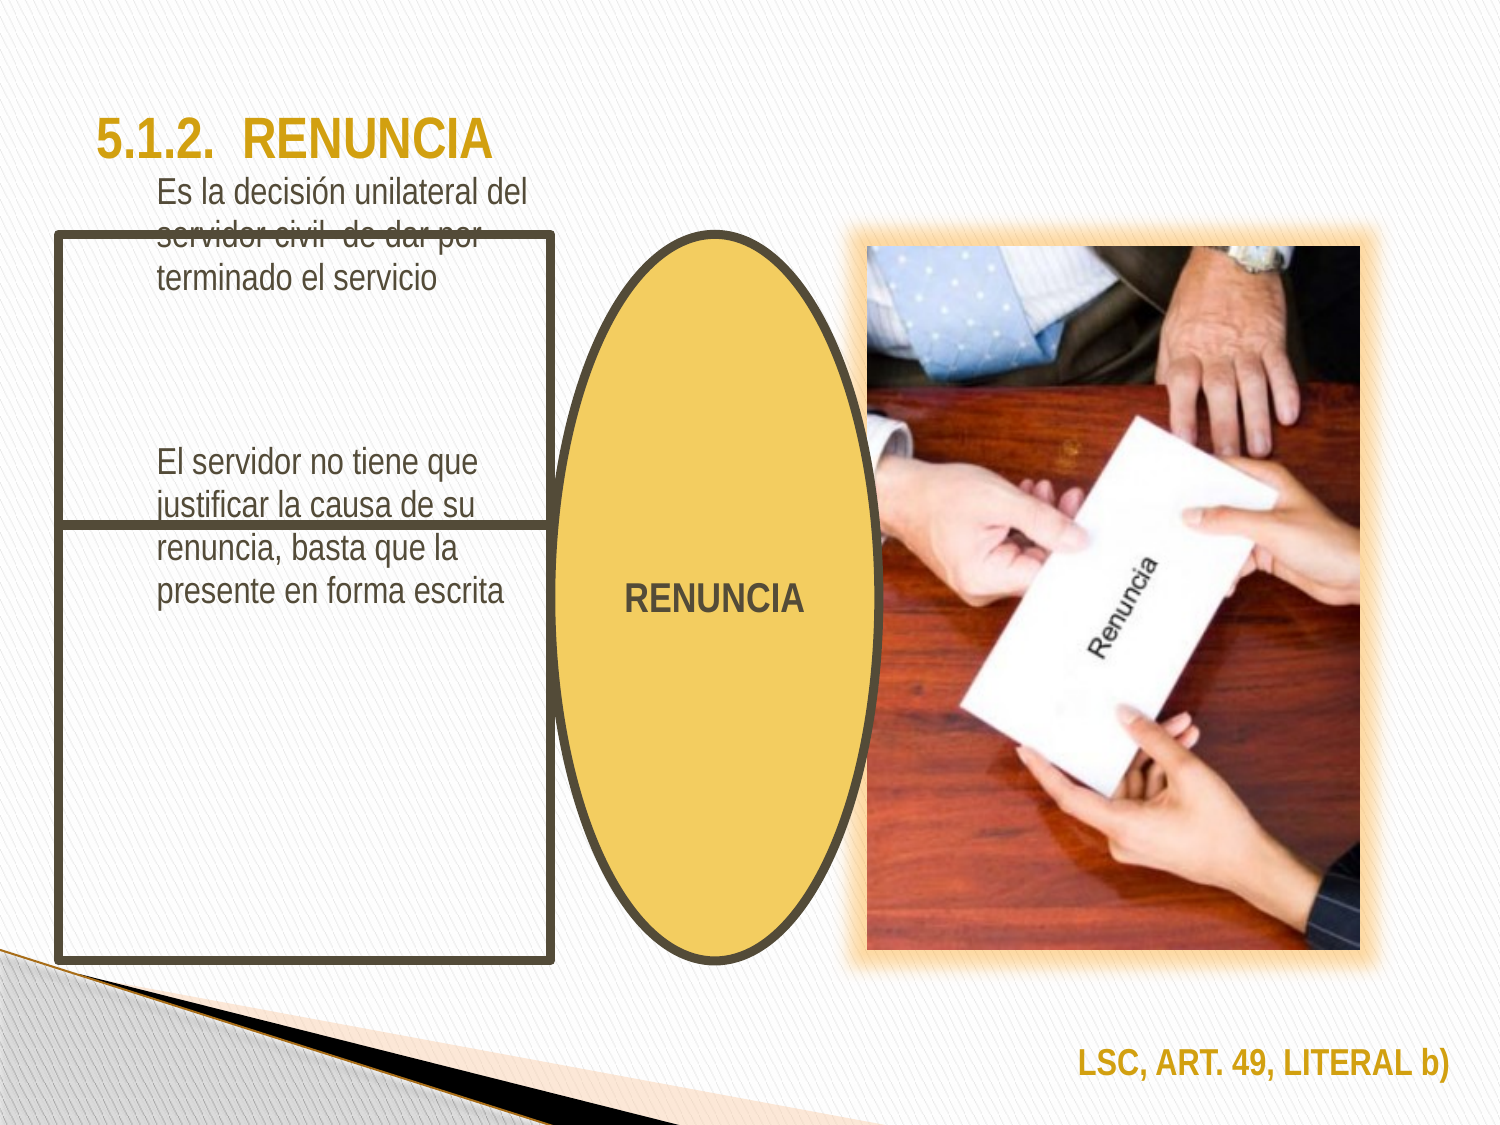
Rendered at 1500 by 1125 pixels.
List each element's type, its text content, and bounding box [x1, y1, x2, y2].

picture [880, 245, 1360, 950]
title 5.1.2. RENUNCIA [82, 82, 1422, 188]
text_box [58, 234, 880, 962]
text_box LSC, ART. 49, LITERAL b) [992, 1027, 1469, 1094]
